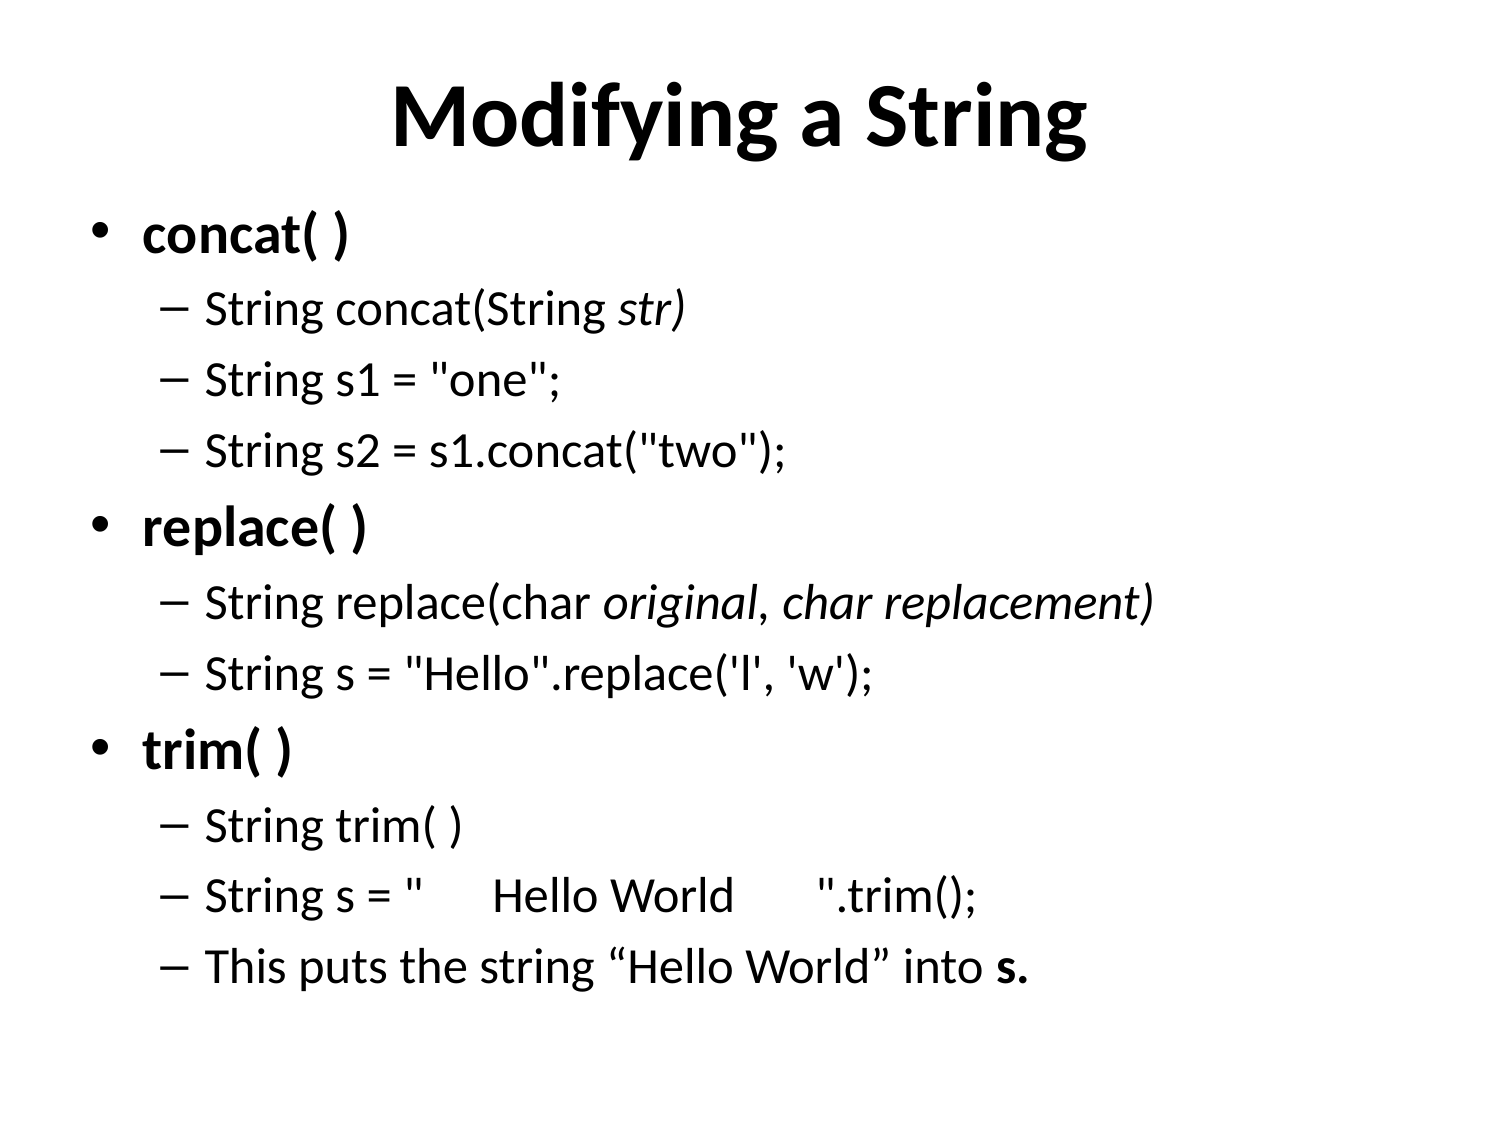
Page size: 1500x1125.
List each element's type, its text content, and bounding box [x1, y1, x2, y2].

list concat( ) String concat(String str) String s1 = "one"; String s2 = s1.concat("two"); replace( ) String replace(char original, char replacement) String s = "Hello".replace('l', 'w'); trim( ) String trim( ) String s = " Hello World ".trim(); This puts the string “Hello World” into s. [75, 187, 1425, 1005]
title Modifying a String [75, 45, 1425, 175]
